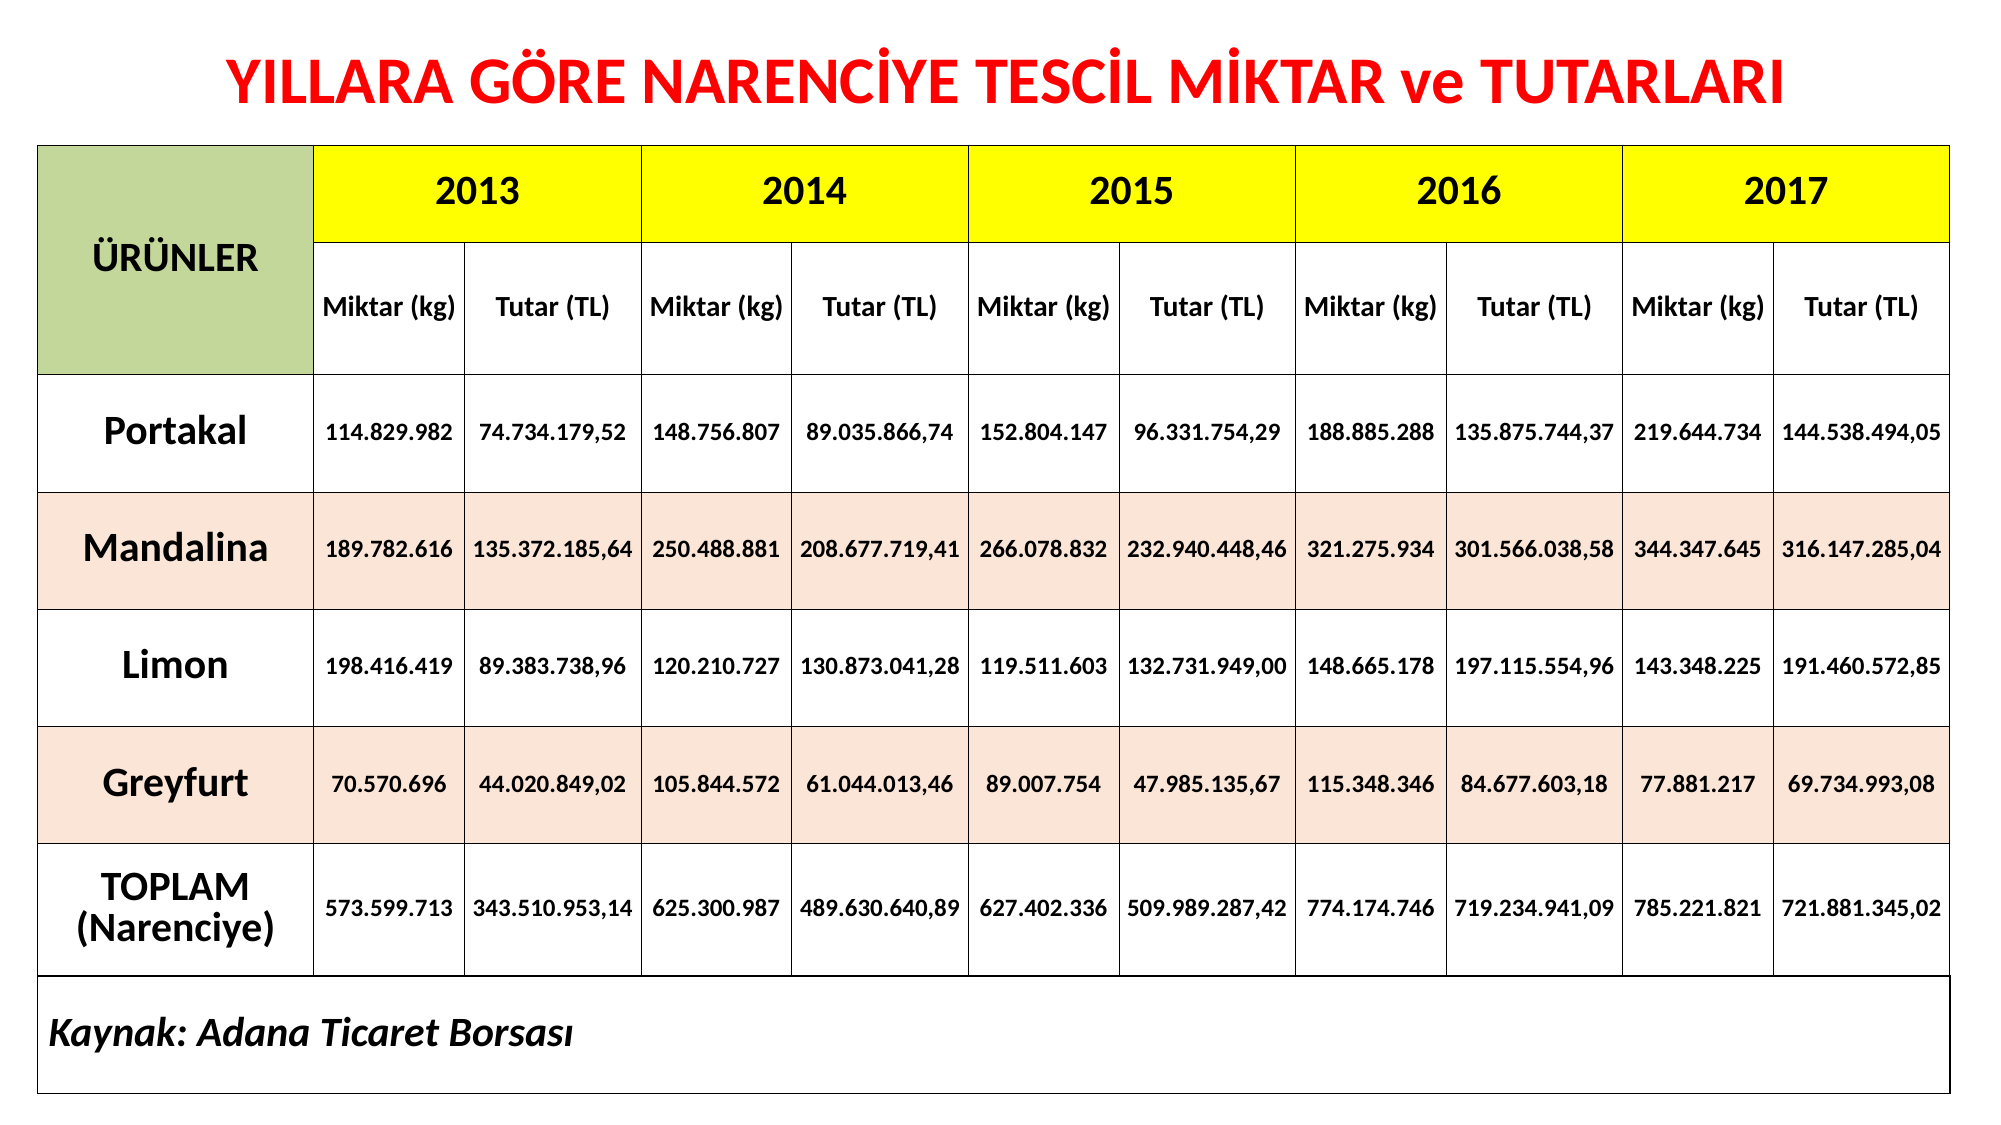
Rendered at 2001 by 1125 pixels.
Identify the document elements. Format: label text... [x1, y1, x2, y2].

table_cell 44.020.849,02 [465, 727, 641, 843]
table_cell Miktar (kg) [969, 243, 1119, 374]
table_cell 721.881.345,02 [1774, 844, 1949, 975]
table_cell Miktar (kg) [642, 243, 791, 374]
table_cell Tutar (TL) [465, 243, 641, 374]
table_cell 148.756.807 [642, 375, 791, 492]
table_cell 509.989.287,42 [1120, 844, 1295, 975]
table_cell Mandalina [38, 493, 313, 609]
table_cell Limon [38, 610, 313, 726]
table_cell 573.599.713 [314, 844, 464, 975]
table_cell Miktar (kg) [1623, 243, 1773, 374]
table_cell 627.402.336 [969, 844, 1119, 975]
table_cell Miktar (kg) [314, 243, 464, 374]
table_cell 84.677.603,18 [1447, 727, 1622, 843]
table_cell 266.078.832 [969, 493, 1119, 609]
table_cell 115.348.346 [1296, 727, 1446, 843]
table_cell 191.460.572,85 [1774, 610, 1949, 726]
table_cell 343.510.953,14 [465, 844, 641, 975]
table_header ÜRÜNLER [38, 146, 313, 374]
table_cell 188.885.288 [1296, 375, 1446, 492]
table_cell Greyfurt [38, 727, 313, 843]
table_cell 96.331.754,29 [1120, 375, 1295, 492]
table_cell 625.300.987 [642, 844, 791, 975]
table_cell 89.007.754 [969, 727, 1119, 843]
table_cell 130.873.041,28 [792, 610, 968, 726]
table_cell 344.347.645 [1623, 493, 1773, 609]
table_cell Tutar (TL) [1447, 243, 1622, 374]
table_header 2017 [1623, 146, 1949, 242]
table_cell 489.630.640,89 [792, 844, 968, 975]
table_header 2016 [1296, 146, 1622, 242]
table_cell 144.538.494,05 [1774, 375, 1949, 492]
table_cell 69.734.993,08 [1774, 727, 1949, 843]
table_cell Portakal [38, 375, 313, 492]
table_cell Tutar (TL) [1774, 243, 1949, 374]
table_cell 120.210.727 [642, 610, 791, 726]
table_cell 208.677.719,41 [792, 493, 968, 609]
table_cell 250.488.881 [642, 493, 791, 609]
table_cell 47.985.135,67 [1120, 727, 1295, 843]
table_cell Miktar (kg) [1296, 243, 1446, 374]
text_box YILLARA GÖRE NARENCİYE TESCİL MİKTAR ve TUTARLARI [64, 29, 1950, 124]
table_cell 119.511.603 [969, 610, 1119, 726]
table_cell Kaynak: Adana Ticaret Borsası [38, 977, 1949, 1093]
table_cell 89.035.866,74 [792, 375, 968, 492]
table_cell 719.234.941,09 [1447, 844, 1622, 975]
table_cell 785.221.821 [1623, 844, 1773, 975]
table_cell 70.570.696 [314, 727, 464, 843]
table_cell 143.348.225 [1623, 610, 1773, 726]
table_cell 105.844.572 [642, 727, 791, 843]
table_cell 232.940.448,46 [1120, 493, 1295, 609]
table_cell 189.782.616 [314, 493, 464, 609]
table_cell Tutar (TL) [792, 243, 968, 374]
table_cell 301.566.038,58 [1447, 493, 1622, 609]
table_cell 219.644.734 [1623, 375, 1773, 492]
table_cell 135.875.744,37 [1447, 375, 1622, 492]
table_cell 197.115.554,96 [1447, 610, 1622, 726]
table_cell 148.665.178 [1296, 610, 1446, 726]
table_cell 774.174.746 [1296, 844, 1446, 975]
table_cell Tutar (TL) [1120, 243, 1295, 374]
table_cell 316.147.285,04 [1774, 493, 1949, 609]
table_cell 321.275.934 [1296, 493, 1446, 609]
table_cell 152.804.147 [969, 375, 1119, 492]
table_cell TOPLAM (Narenciye) [38, 844, 313, 975]
table_cell 77.881.217 [1623, 727, 1773, 843]
table_cell 114.829.982 [314, 375, 464, 492]
table_cell 61.044.013,46 [792, 727, 968, 843]
table_cell 89.383.738,96 [465, 610, 641, 726]
table_cell 74.734.179,52 [465, 375, 641, 492]
table_cell 135.372.185,64 [465, 493, 641, 609]
table_header 2014 [642, 146, 968, 242]
table_cell 132.731.949,00 [1120, 610, 1295, 726]
table_cell 198.416.419 [314, 610, 464, 726]
table_header 2015 [969, 146, 1295, 242]
table_header 2013 [314, 146, 641, 242]
